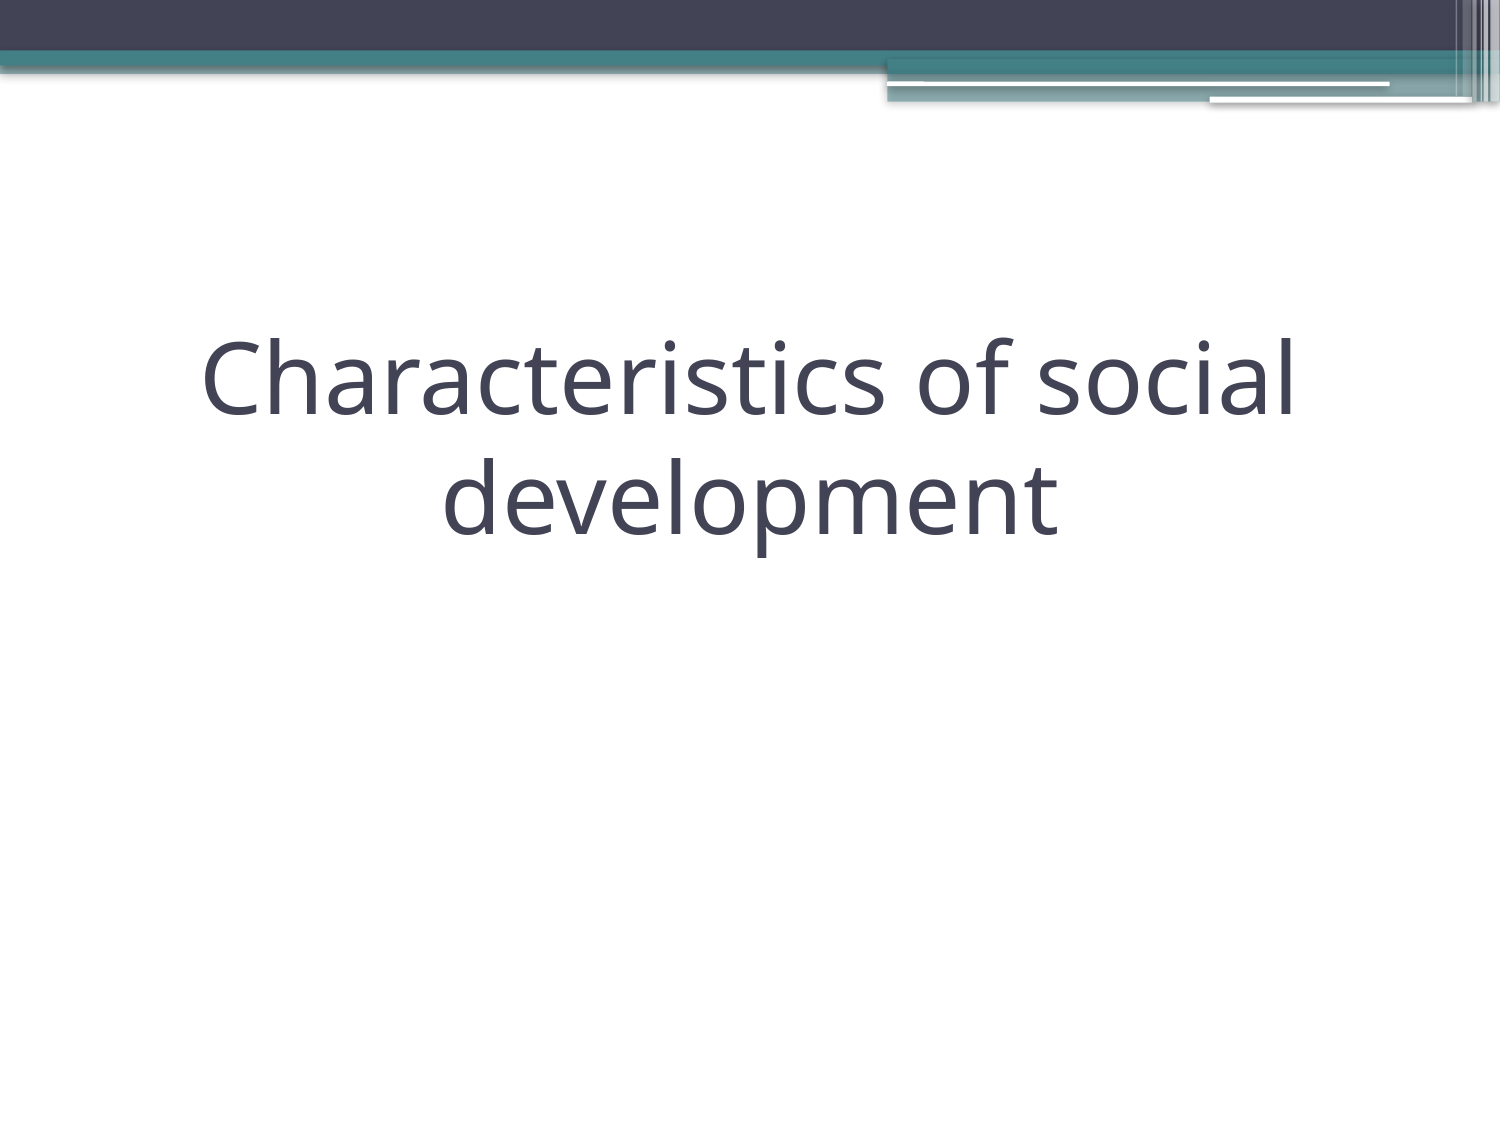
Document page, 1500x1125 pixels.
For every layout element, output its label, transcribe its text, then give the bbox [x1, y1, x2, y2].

title Characteristics of social development [75, 236, 1425, 632]
